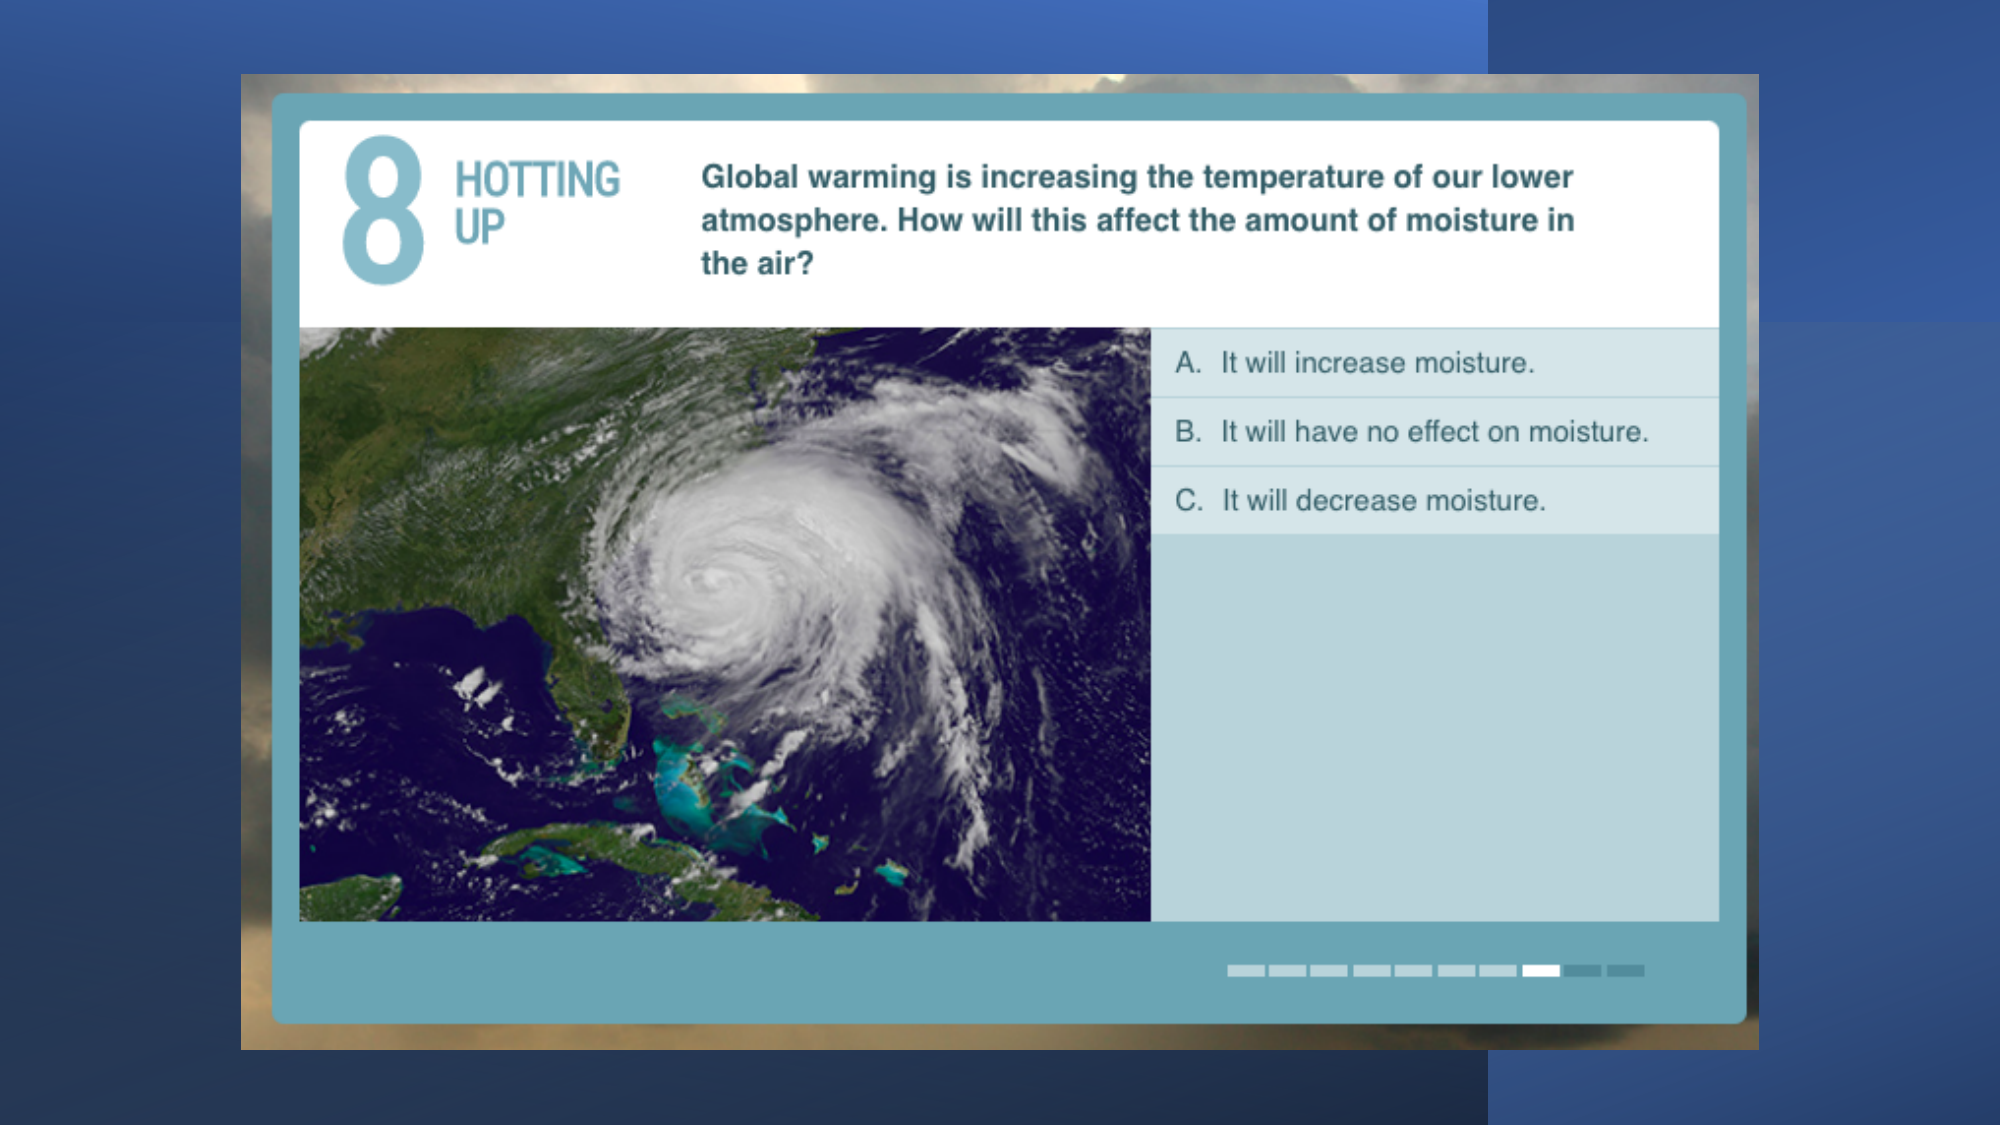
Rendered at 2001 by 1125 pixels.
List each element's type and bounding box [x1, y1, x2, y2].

text_box [0, 0, 1489, 321]
text_box [0, 321, 2000, 1125]
picture [241, 74, 1759, 1050]
text_box [1489, 0, 2000, 321]
